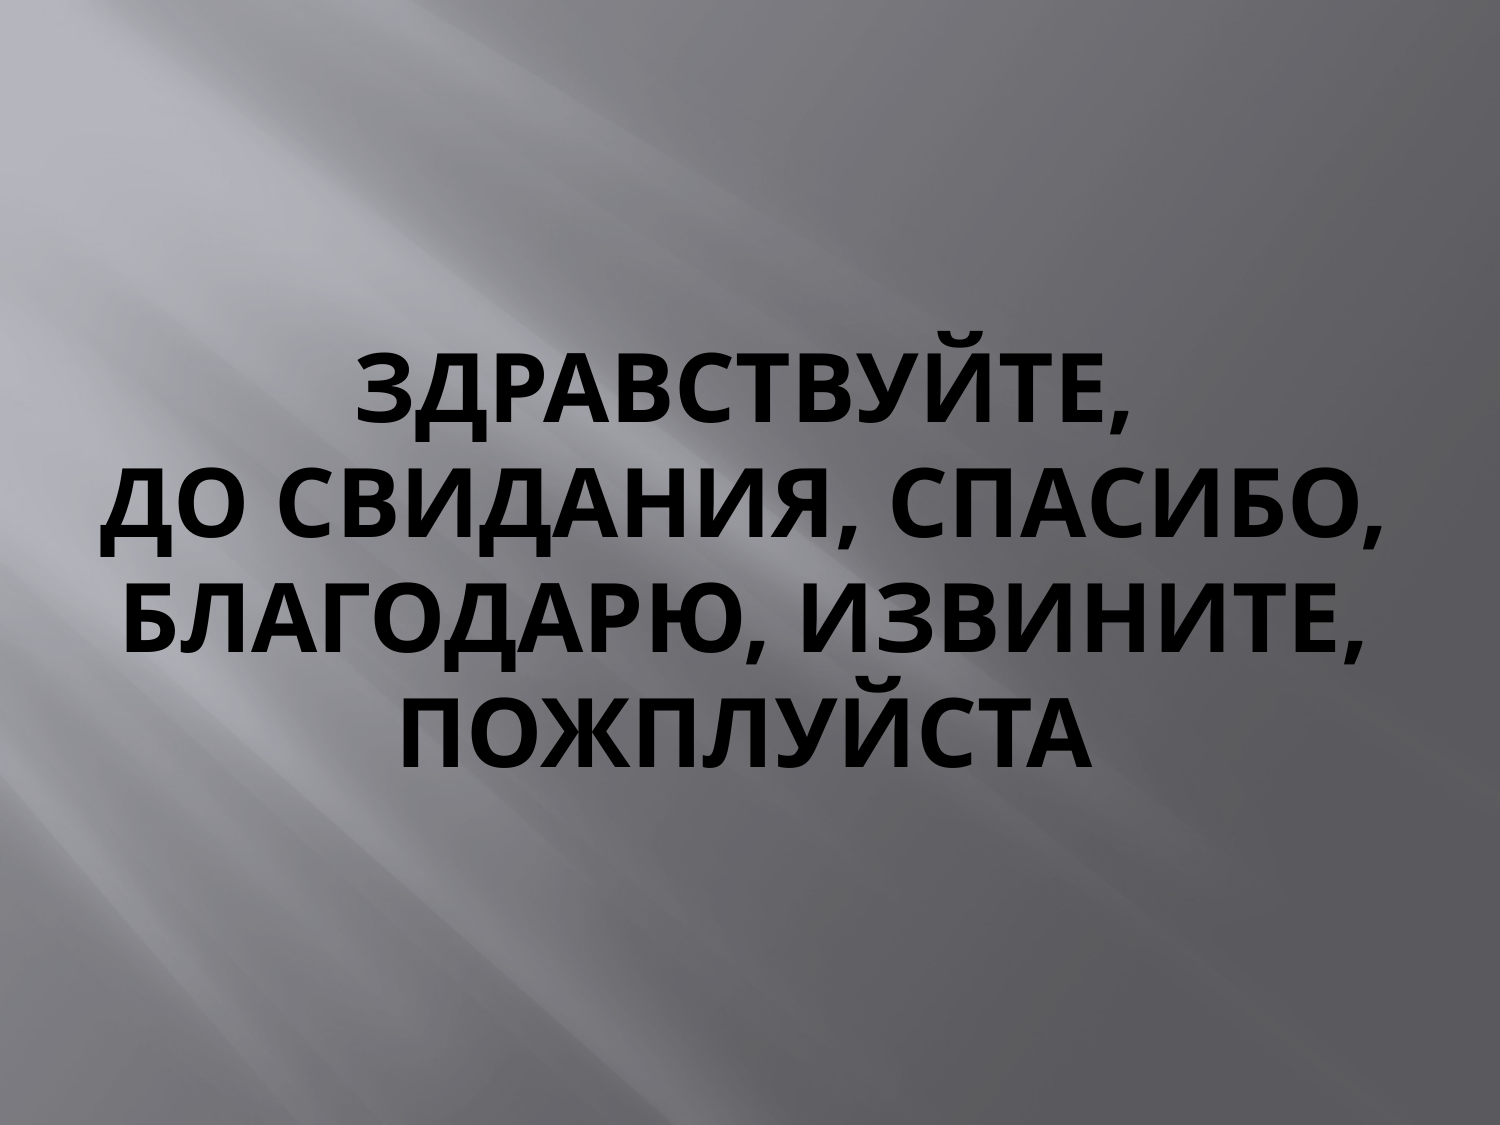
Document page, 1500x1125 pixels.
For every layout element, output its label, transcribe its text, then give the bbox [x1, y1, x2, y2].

title ЗДРАВСТВУЙТЕ, ДО СВИДАНИЯ, СПАСИБО, БЛАГОДАРЮ, ИЗВИНИТЕ, ПОЖПЛУЙСТА [69, 224, 1420, 787]
